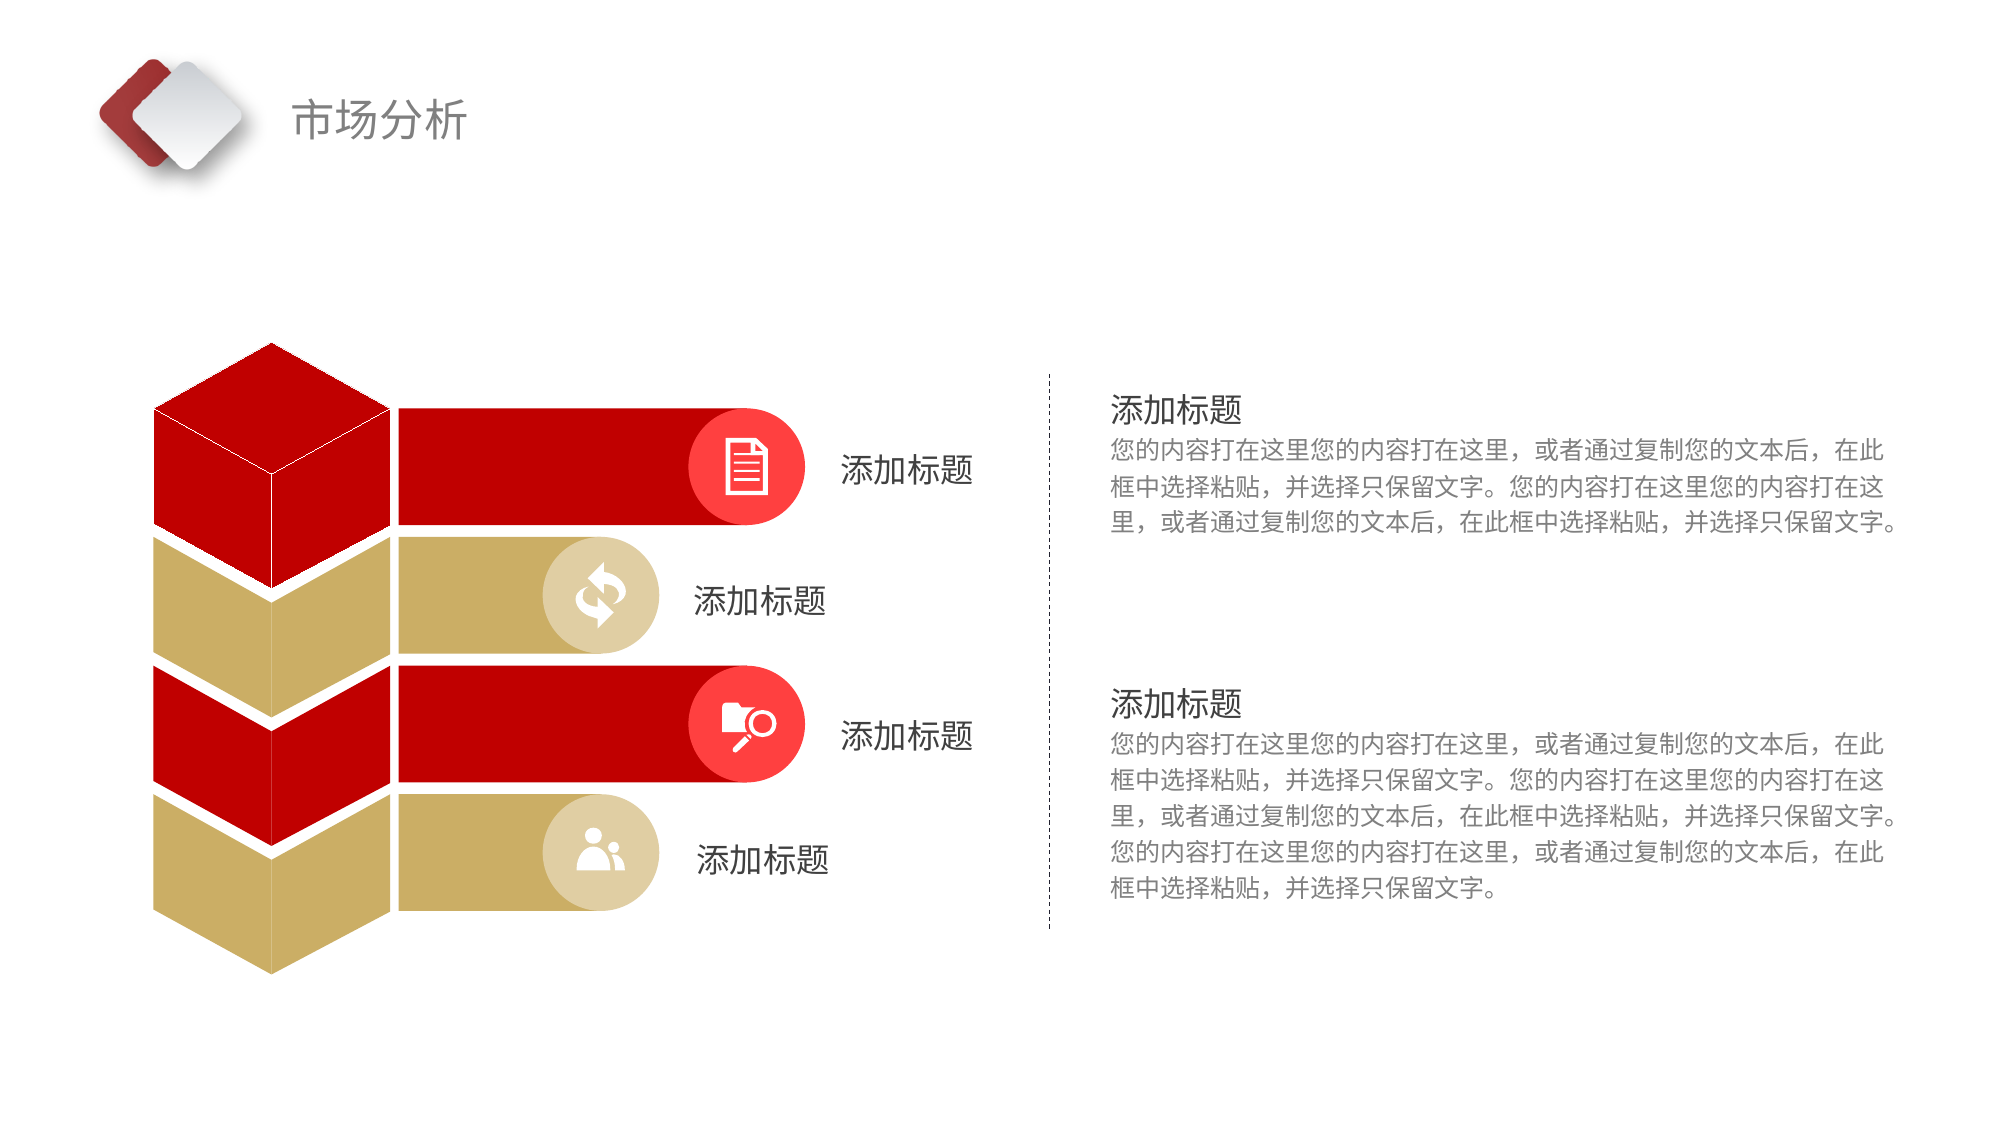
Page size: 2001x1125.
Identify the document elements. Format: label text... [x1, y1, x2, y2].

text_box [576, 827, 626, 871]
text_box 添加标题 [679, 565, 842, 628]
picture [119, 48, 254, 182]
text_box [153, 536, 391, 665]
text_box 添加标题 [826, 434, 989, 497]
text_box 添加标题 您的内容打在这里您的内容打在这里，或者通过复制您的文本后，在此框中选择粘贴，并选择只保留文字。您的内容打在这里您的内容打在这里，或者通过复制您的文本后，在此框中选择粘贴，并选择只保留文字。您的内容打在这里您的内容打在这里，或者通过复制您的文本后，在此框中选择粘贴，并选择只保留文字。 [1110, 667, 1914, 982]
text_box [398, 793, 660, 912]
text_box 添加标题 您的内容打在这里您的内容打在这里，或者通过复制您的文本后，在此框中选择粘贴，并选择只保留文字。您的内容打在这里您的内容打在这里，或者通过复制您的文本后，在此框中选择粘贴，并选择只保留文字。 [1110, 373, 1914, 581]
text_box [153, 665, 391, 793]
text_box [398, 536, 660, 654]
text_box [725, 437, 769, 496]
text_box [398, 408, 806, 526]
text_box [398, 665, 806, 783]
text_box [153, 341, 391, 536]
text_box 添加标题 [682, 823, 845, 887]
text_box 添加标题 [826, 699, 989, 762]
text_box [573, 561, 628, 629]
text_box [721, 702, 779, 754]
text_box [153, 793, 391, 975]
